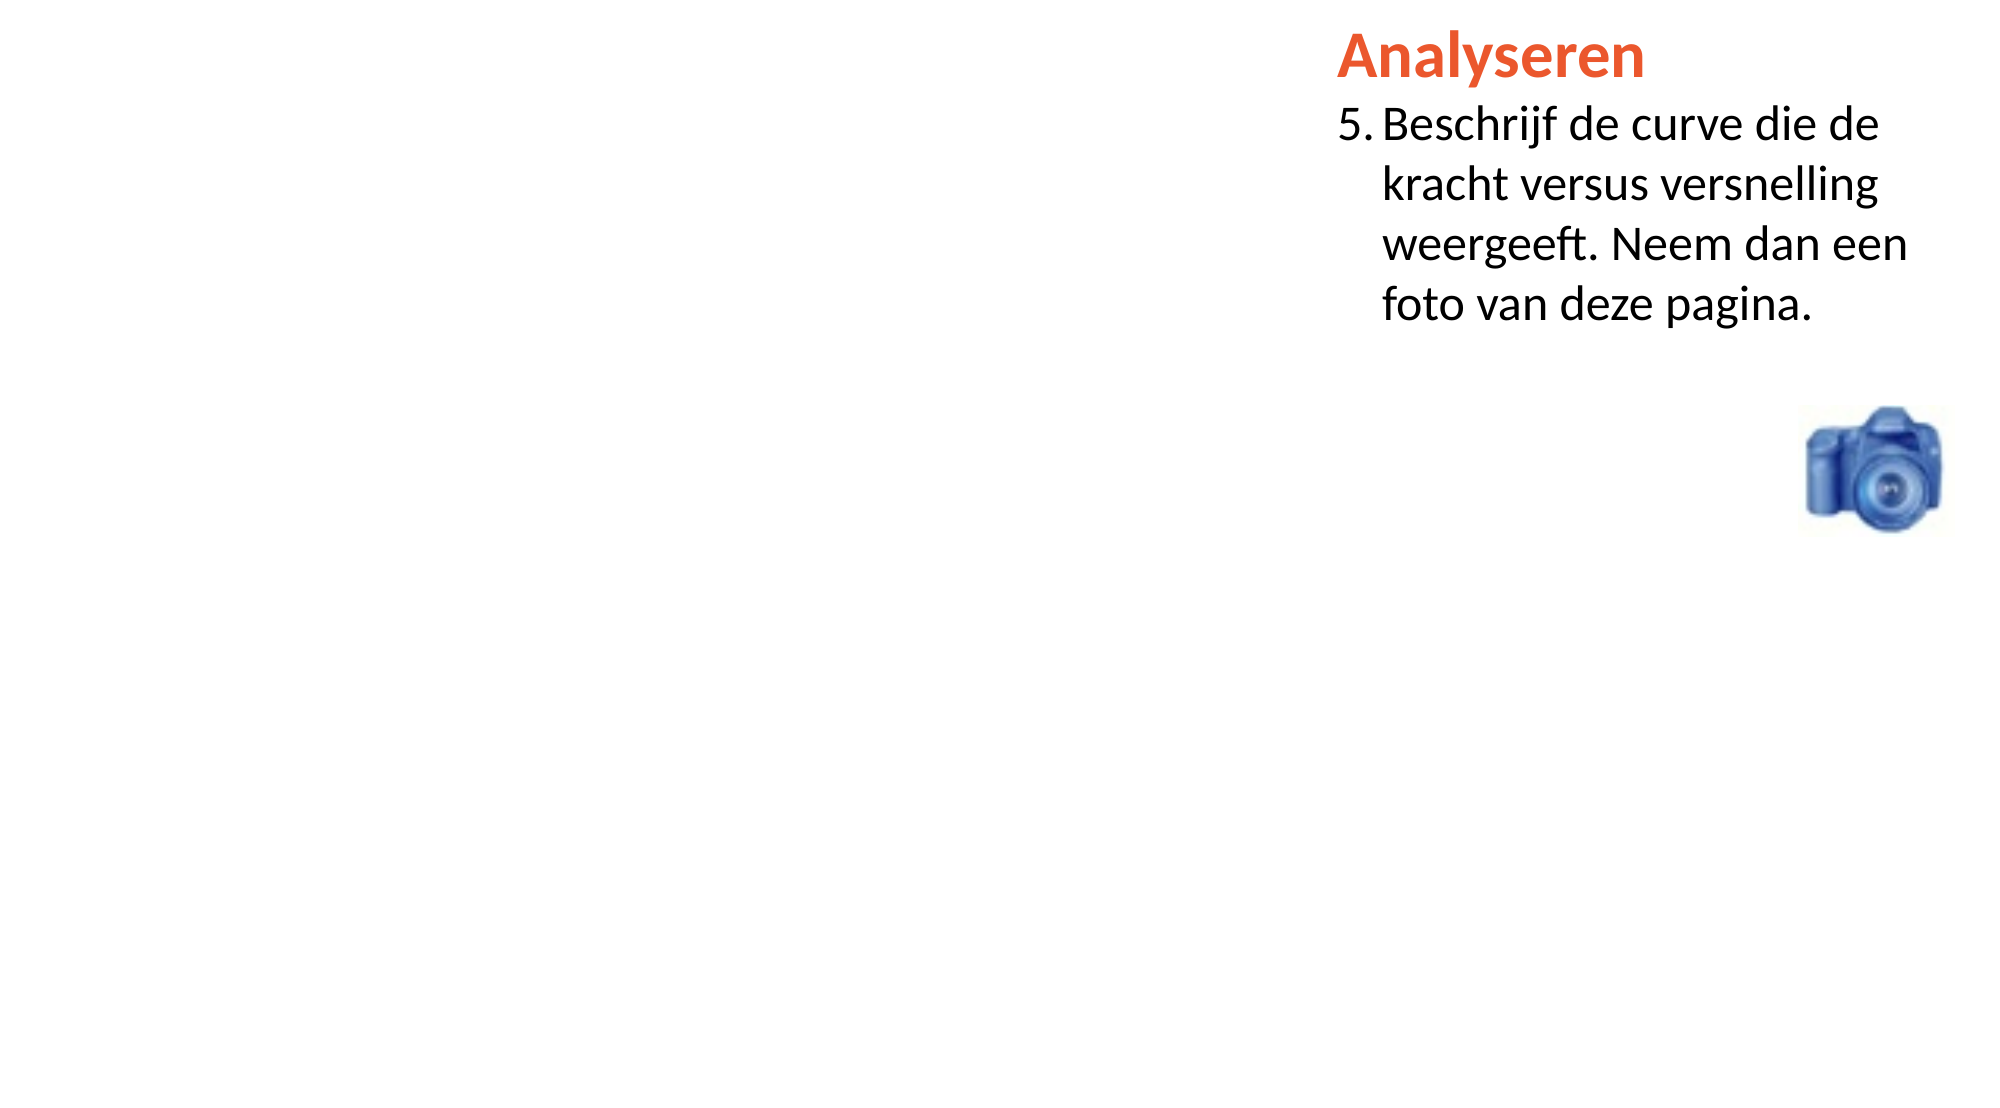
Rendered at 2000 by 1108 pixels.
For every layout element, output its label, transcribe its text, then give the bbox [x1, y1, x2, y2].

text_box Beschrijf de curve die de kracht versus versnelling weergeeft. Neem dan een foto van deze pagina. [1337, 89, 1979, 331]
text_box Analyseren [1337, 10, 1672, 89]
picture [1798, 404, 1955, 537]
